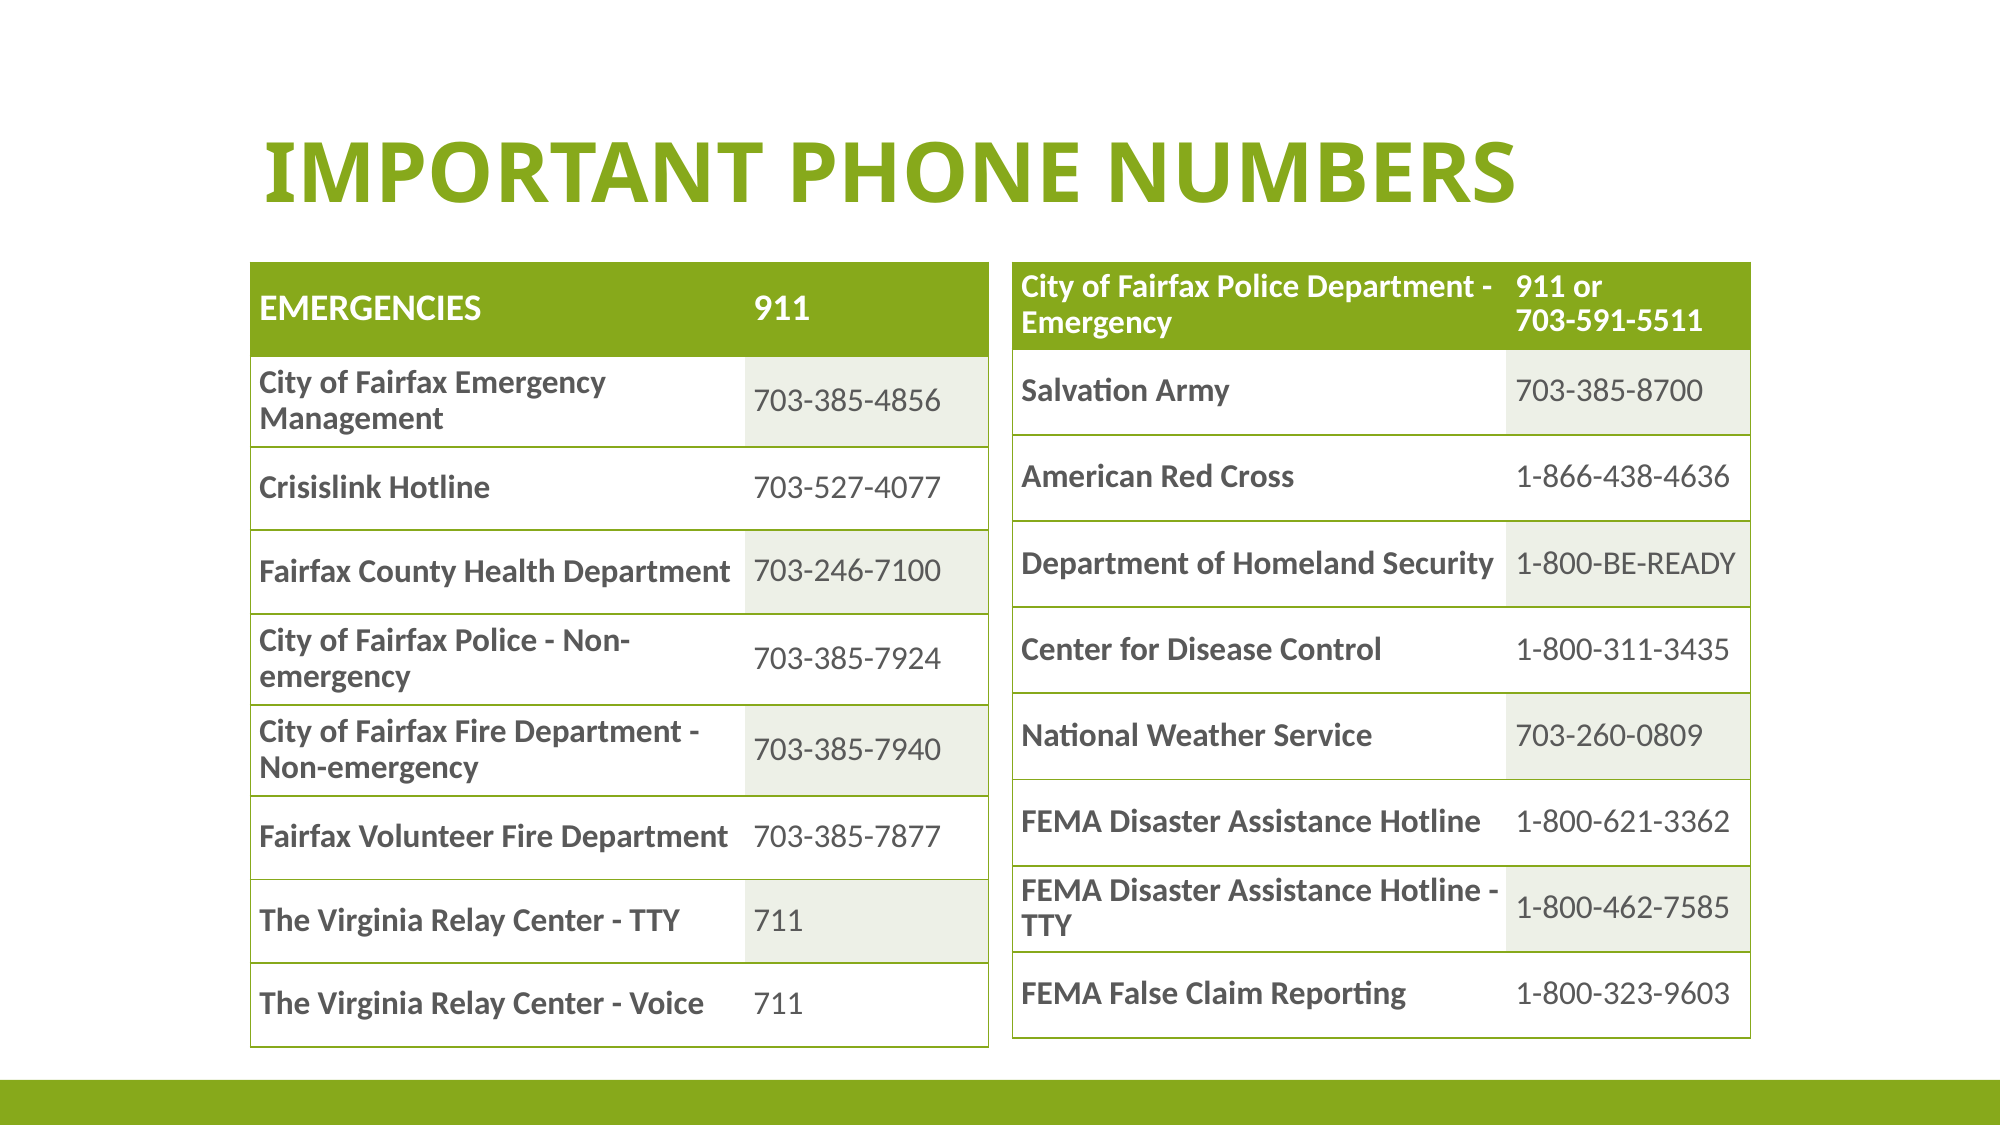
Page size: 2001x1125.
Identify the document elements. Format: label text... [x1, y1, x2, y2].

table_cell National Weather Service [1013, 694, 1506, 779]
table_cell FEMA Disaster Assistance Hotline [1013, 780, 1506, 865]
table_cell 1-800-323-9603 [1506, 953, 1750, 1037]
table_cell 703-260-0809 [1506, 694, 1750, 779]
table_cell 703-385-7940 [745, 706, 988, 795]
table_cell City of Fairfax Police - Non-emergency [251, 615, 745, 704]
table_cell City of Fairfax Emergency Management [251, 357, 745, 446]
table_cell American Red Cross [1013, 436, 1506, 520]
table_header 911 or 703-591-5511 [1506, 263, 1750, 348]
table_cell 711 [745, 880, 988, 962]
table_cell 1-800-621-3362 [1506, 780, 1750, 865]
table_cell Salvation Army [1013, 350, 1506, 434]
table_cell 711 [745, 964, 988, 1046]
table_cell 1-866-438-4636 [1506, 436, 1750, 520]
table_header City of Fairfax Police Department - Emergency [1013, 263, 1506, 348]
table_cell City of Fairfax Fire Department - Non-emergency [251, 706, 745, 795]
table_cell Crisislink Hotline [251, 448, 745, 529]
table_cell FEMA Disaster Assistance Hotline - TTY [1013, 867, 1506, 951]
table_cell 703-385-7877 [745, 797, 988, 879]
table_cell 703-385-4856 [745, 357, 988, 446]
table_cell 703-385-8700 [1506, 350, 1750, 434]
table_cell Center for Disease Control [1013, 608, 1506, 692]
table_cell The Virginia Relay Center - Voice [251, 964, 745, 1046]
table_cell Department of Homeland Security [1013, 522, 1506, 606]
table_cell The Virginia Relay Center - TTY [251, 880, 745, 962]
table_cell 1-800-462-7585 [1506, 867, 1750, 951]
table_header 911 [745, 263, 988, 355]
table_cell Fairfax County Health Department [251, 531, 745, 613]
title Important phone numbers [249, 40, 1750, 228]
table_cell 703-246-7100 [745, 531, 988, 613]
table_cell 1-800-BE-READY [1506, 522, 1750, 606]
table_cell Fairfax Volunteer Fire Department [251, 797, 745, 879]
table_cell 703-385-7924 [745, 615, 988, 704]
table_cell 703-527-4077 [745, 448, 988, 529]
table_cell FEMA False Claim Reporting [1013, 953, 1506, 1037]
table_header EMERGENCIES [251, 263, 745, 355]
table_cell 1-800-311-3435 [1506, 608, 1750, 692]
